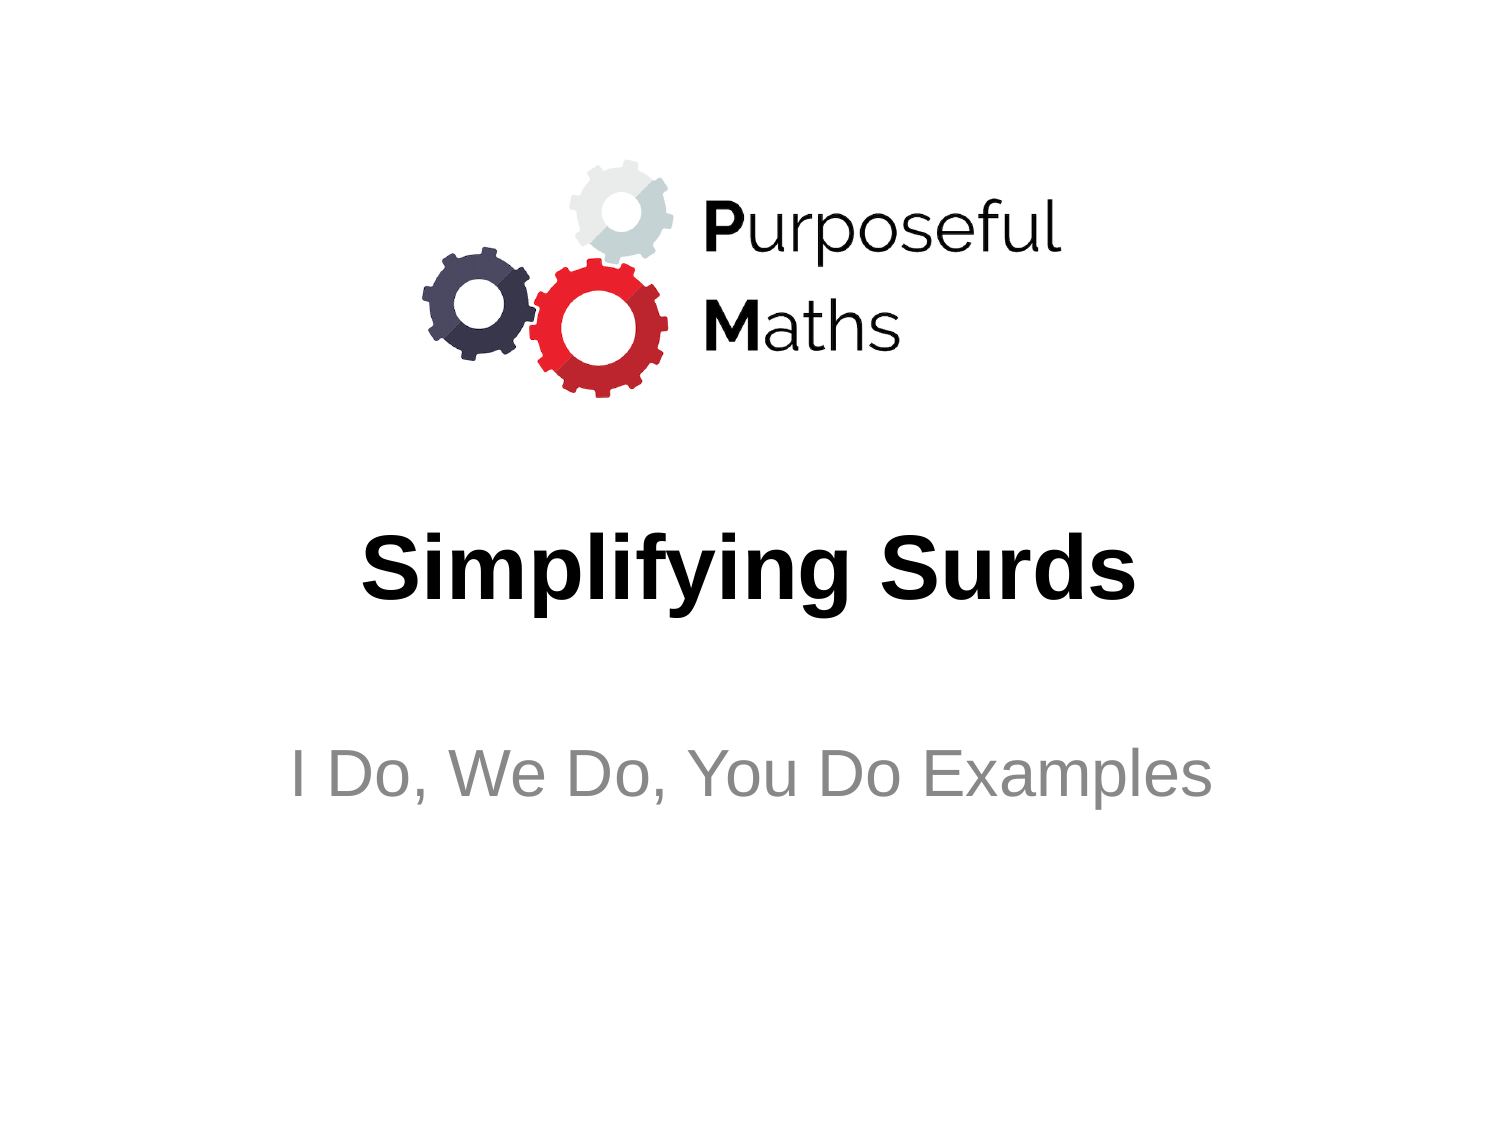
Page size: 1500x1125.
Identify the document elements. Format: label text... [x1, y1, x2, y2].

subtitle I Do, We Do, You Do Examples [112, 722, 1388, 930]
picture [402, 154, 1098, 403]
title Simplifying Surds [112, 441, 1388, 683]
